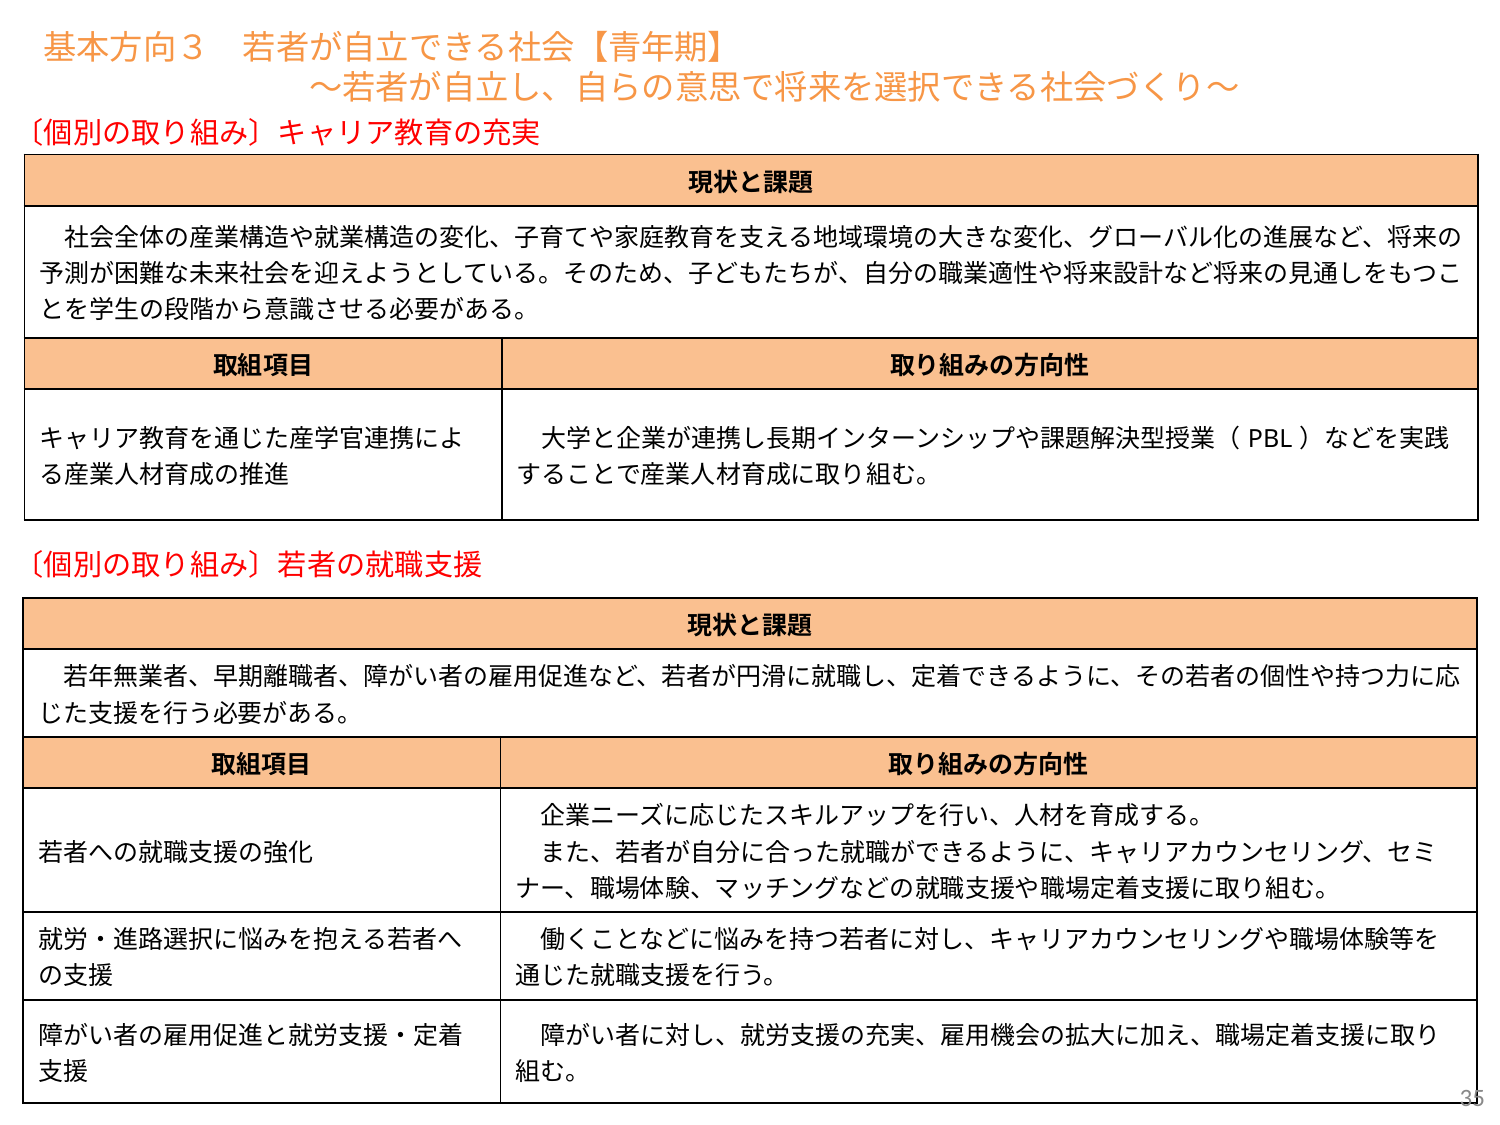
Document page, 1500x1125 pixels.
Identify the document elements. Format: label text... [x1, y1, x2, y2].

table_cell 障がい者の雇用促進と就労支援・定着支援 [24, 1001, 500, 1102]
table_header 現状と課題 [25, 155, 1477, 205]
table_cell 取り組みの方向性 [503, 339, 1477, 388]
table_cell 若年無業者、早期離職者、障がい者の雇用促進など、若者が円滑に就職し、定着できるように、その若者の個性や持つ力に応じた支援を行う必要がある。 [24, 650, 1476, 736]
table_cell キャリア教育を通じた産学官連携による産業人材育成の推進 [25, 390, 501, 519]
table_cell 働くことなどに悩みを持つ若者に対し、キャリアカウンセリングや職場体験等を通じた就職支援を行う。 [501, 913, 1476, 999]
text_box 〔個別の取り組み〕キャリア教育の充実 [0, 107, 1471, 157]
table_header 現状と課題 [24, 599, 1476, 648]
table_cell 障がい者に対し、就労支援の充実、雇用機会の拡大に加え、職場定着支援に取り組む。 [501, 1001, 1476, 1102]
text_box 〔個別の取り組み〕若者の就職支援 [0, 538, 1471, 589]
table_cell 若者への就職支援の強化 [24, 789, 500, 911]
table_cell 企業ニーズに応じたスキルアップを行い、人材を育成する。 また、若者が自分に合った就職ができるように、キャリアカウンセリング、セミナー、職場体験、マッチングなどの就職支援や職場定着支援に取り組む。 [501, 789, 1476, 911]
table_cell 取組項目 [24, 738, 500, 787]
table_cell 社会全体の産業構造や就業構造の変化、子育てや家庭教育を支える地域環境の大きな変化、グローバル化の進展など、将来の予測が困難な未来社会を迎えようとしている。そのため、子どもたちが、自分の職業適性や将来設計など将来の見通しをもつことを学生の段階から意識させる必要がある。 [25, 207, 1477, 337]
table_cell 取組項目 [25, 339, 501, 388]
slide_number 35 [1149, 1066, 1500, 1125]
table_cell 就労・進路選択に悩みを抱える若者への支援 [24, 913, 500, 999]
text_box 基本方向３ 若者が自立できる社会【青年期】 ～若者が自立し、自らの意思で将来を選択できる社会づくり～ [28, 19, 1483, 114]
table_cell 大学と企業が連携し長期インターンシップや課題解決型授業（PBL）などを実践することで産業人材育成に取り組む。 [503, 390, 1477, 519]
table_cell 取り組みの方向性 [501, 738, 1476, 787]
